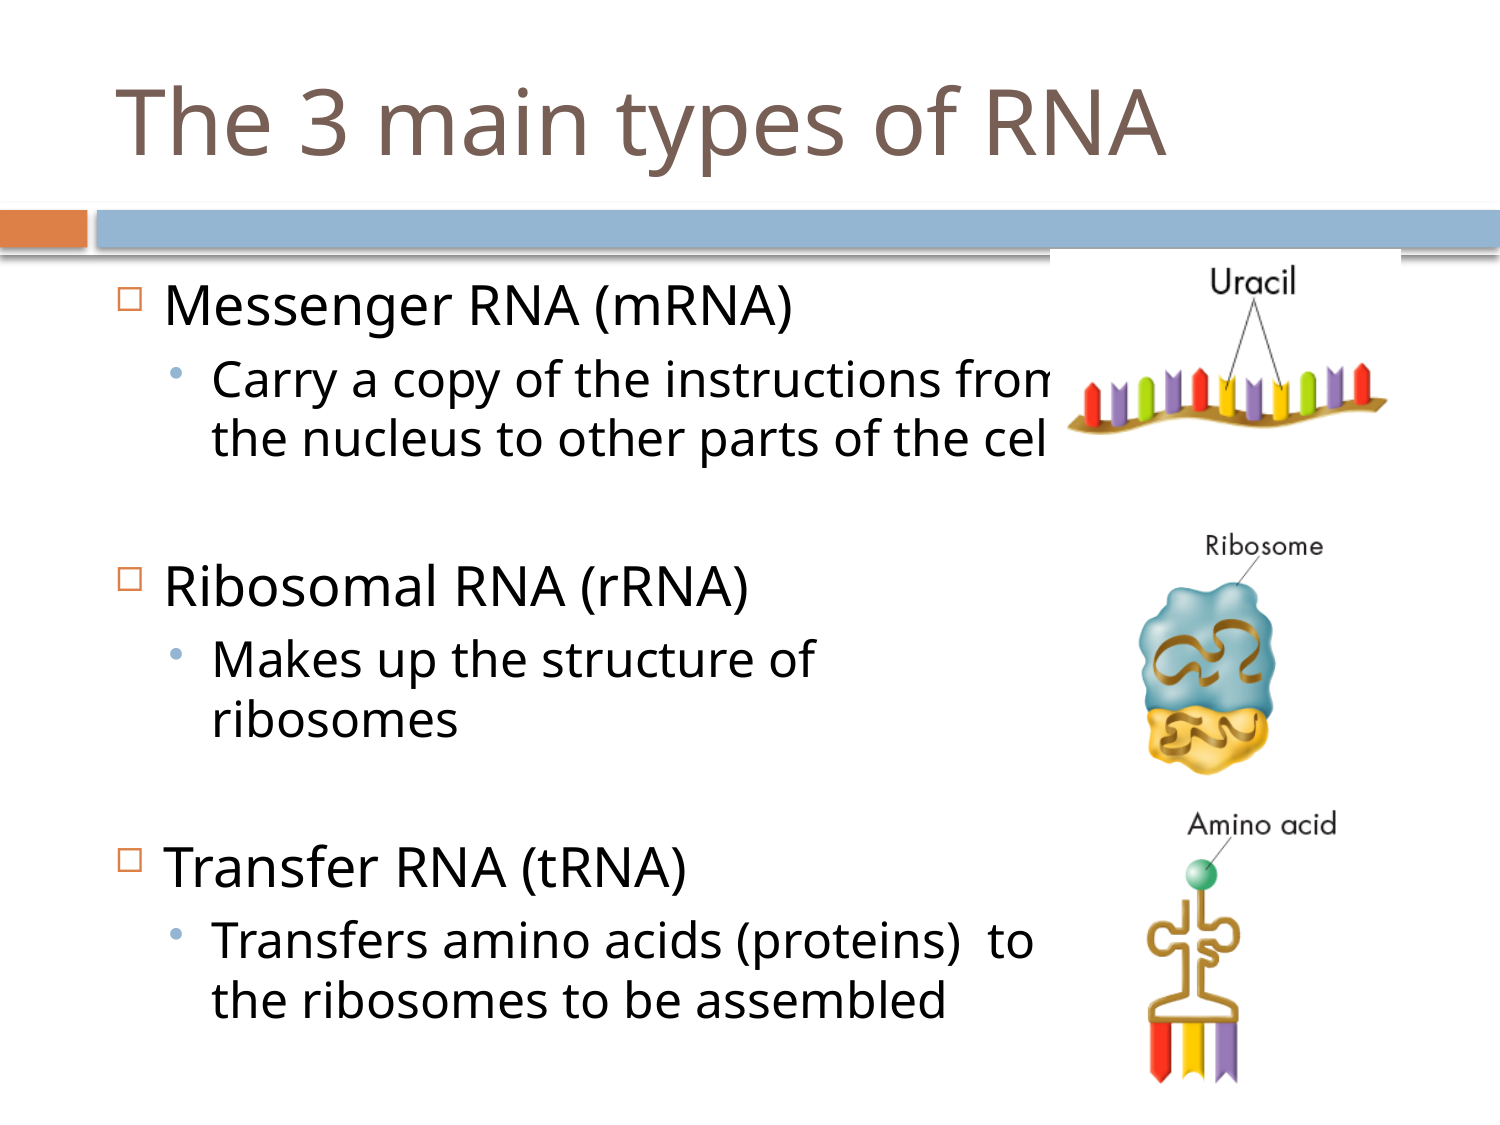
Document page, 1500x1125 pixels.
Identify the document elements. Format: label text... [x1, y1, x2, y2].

list Messenger RNA (mRNA) Carry a copy of the instructions from the nucleus to other parts of the cell Ribosomal RNA (rRNA) Makes up the structure of ribosomes Transfer RNA (tRNA) Transfers amino acids (proteins) to the ribosomes to be assembled [100, 262, 1088, 1063]
picture [1137, 799, 1351, 1087]
picture [1112, 524, 1338, 781]
picture [1049, 249, 1402, 488]
title The 3 main types of RNA [100, 37, 1438, 200]
